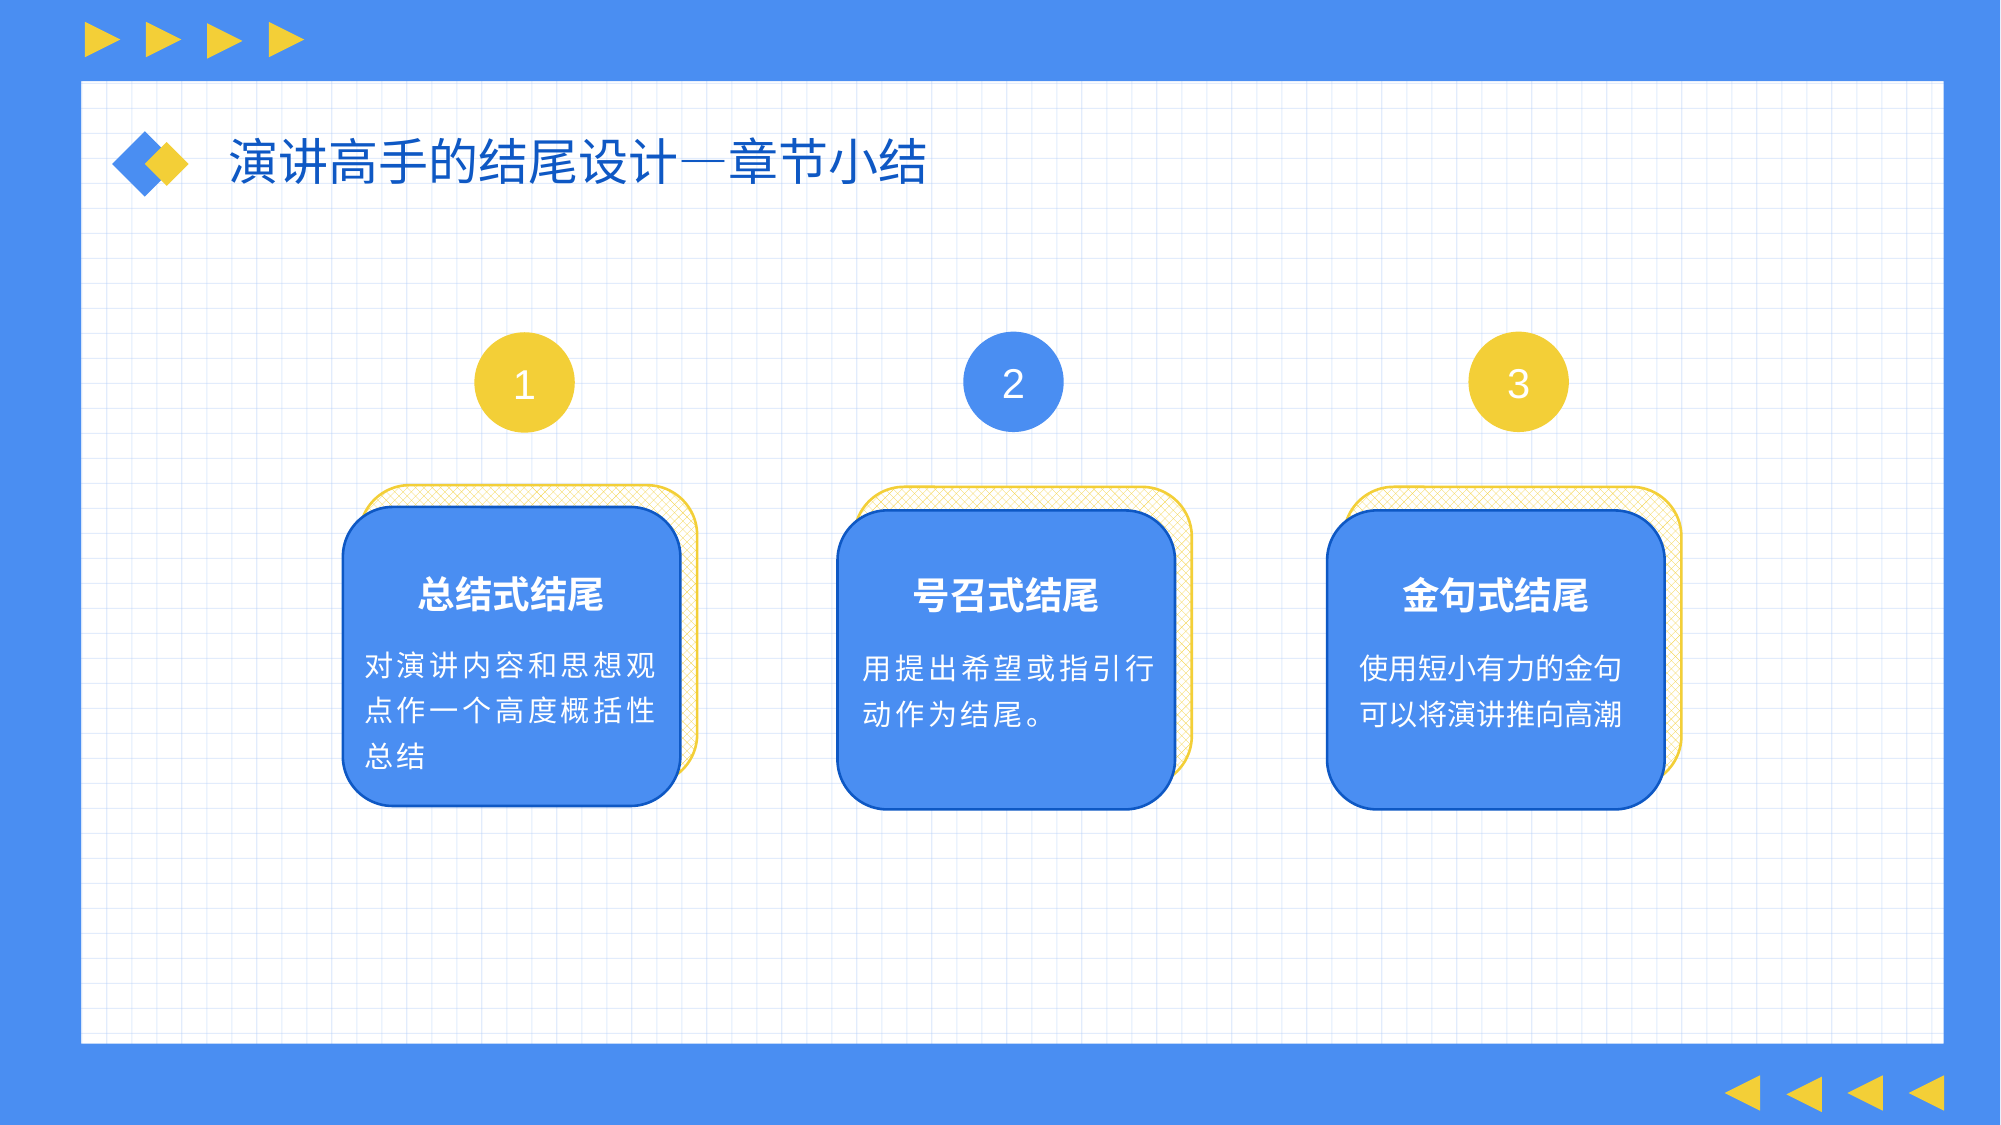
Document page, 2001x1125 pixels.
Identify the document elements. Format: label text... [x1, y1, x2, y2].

text_box [1346, 485, 1683, 776]
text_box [112, 131, 189, 197]
text_box [362, 484, 699, 775]
text_box 1 [473, 331, 576, 434]
text_box 2 [962, 330, 1065, 434]
text_box 金句式结尾 [1387, 565, 1605, 625]
text_box 用提出希望或指引行 动作为结尾。 [847, 632, 1176, 736]
text_box [341, 505, 682, 808]
text_box 3 [1467, 330, 1570, 434]
text_box [1326, 509, 1666, 811]
text_box [856, 485, 1193, 776]
text_box 演讲高手的结尾设计—章节小结 [213, 123, 944, 199]
text_box 使用短小有力的金句 可以将演讲推向高潮 [1345, 632, 1641, 736]
text_box 号召式结尾 [897, 565, 1115, 625]
text_box [836, 509, 1177, 811]
text_box 对演讲内容和思想观 点作一个高度概括性 总结 [349, 629, 677, 778]
text_box 总结式结尾 [402, 563, 621, 624]
